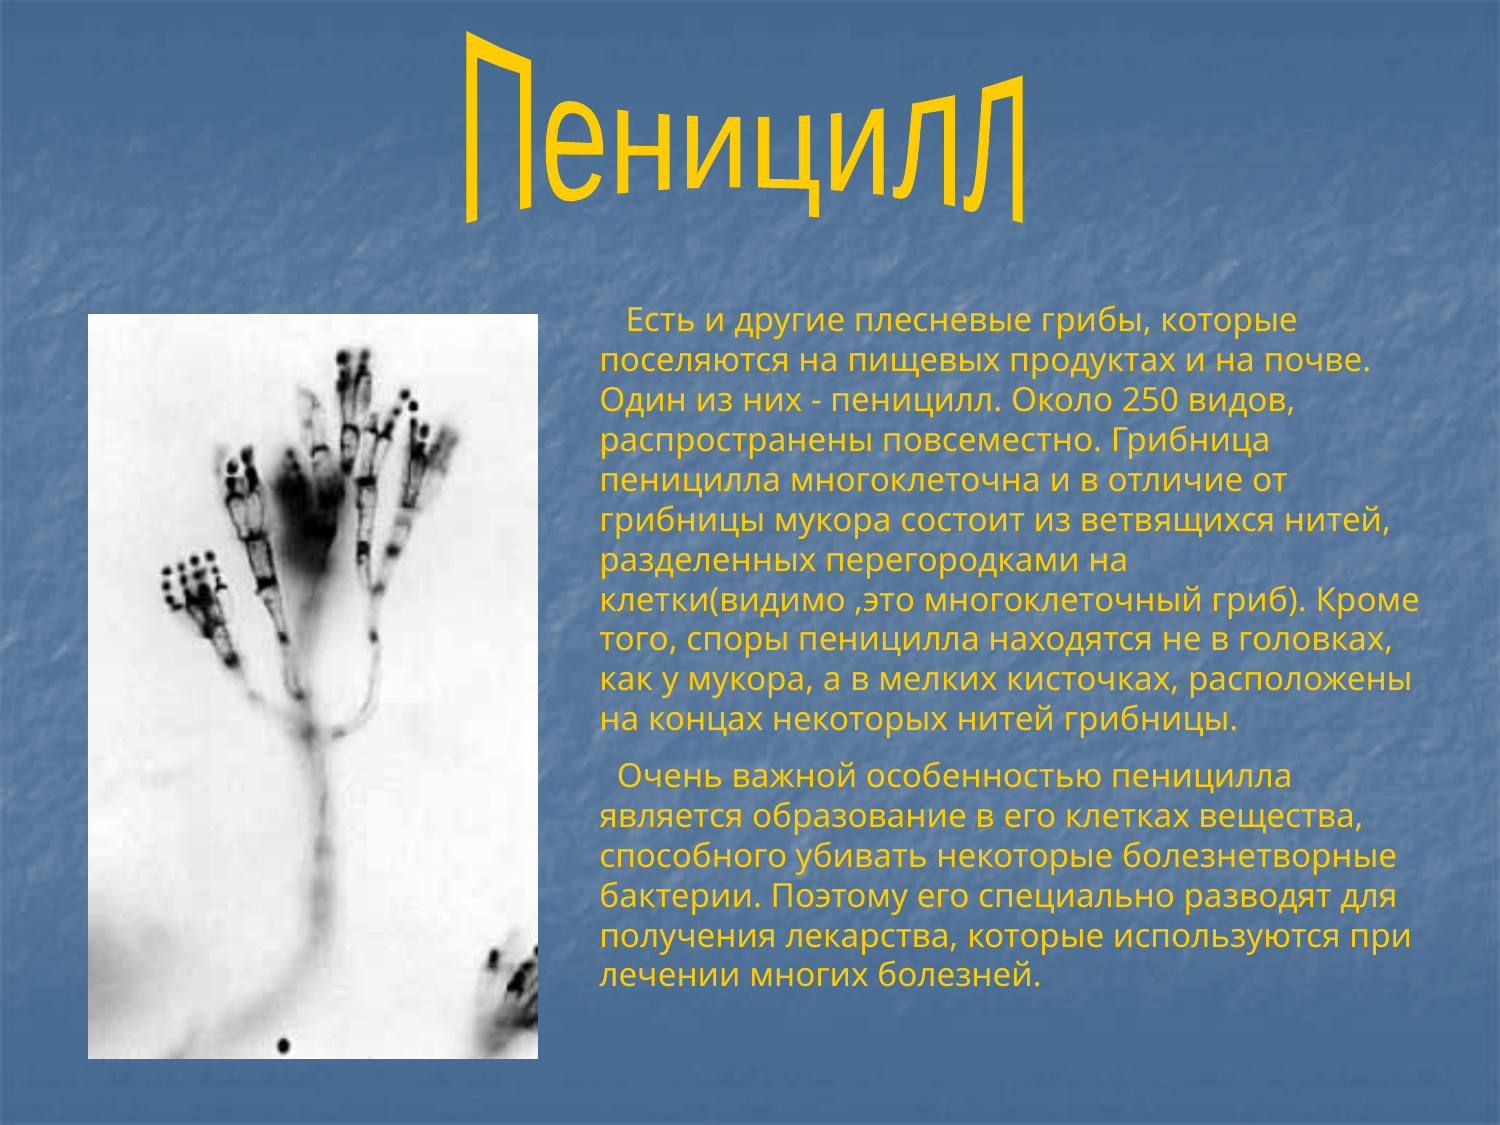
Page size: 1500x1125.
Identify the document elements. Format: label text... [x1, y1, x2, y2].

text_box Есть и другие плесневые грибы, которые поселяются на пищевых продуктах и на почве. Один из них - пеницилл. Около 250 видов, распространены повсеместно. Грибница пеницилла многоклеточна и в отличие от грибницы мукора состоит из ветвящихся нитей, разделенных перегородками на клетки(видимо ,это многоклеточный гриб). Кроме того, споры пеницилла находятся не в головках, как у мукора, а в мелких кисточках, расположены на концах некоторых нитей грибницы. Очень важной особенностью пеницилла является образование в его клетках вещества, способного убивать некоторые болезнетворные бактерии. Поэтому его специально разводят для получения лекарства, которые используются при лечении многих болезней. [584, 290, 1448, 1001]
picture [88, 314, 538, 1059]
